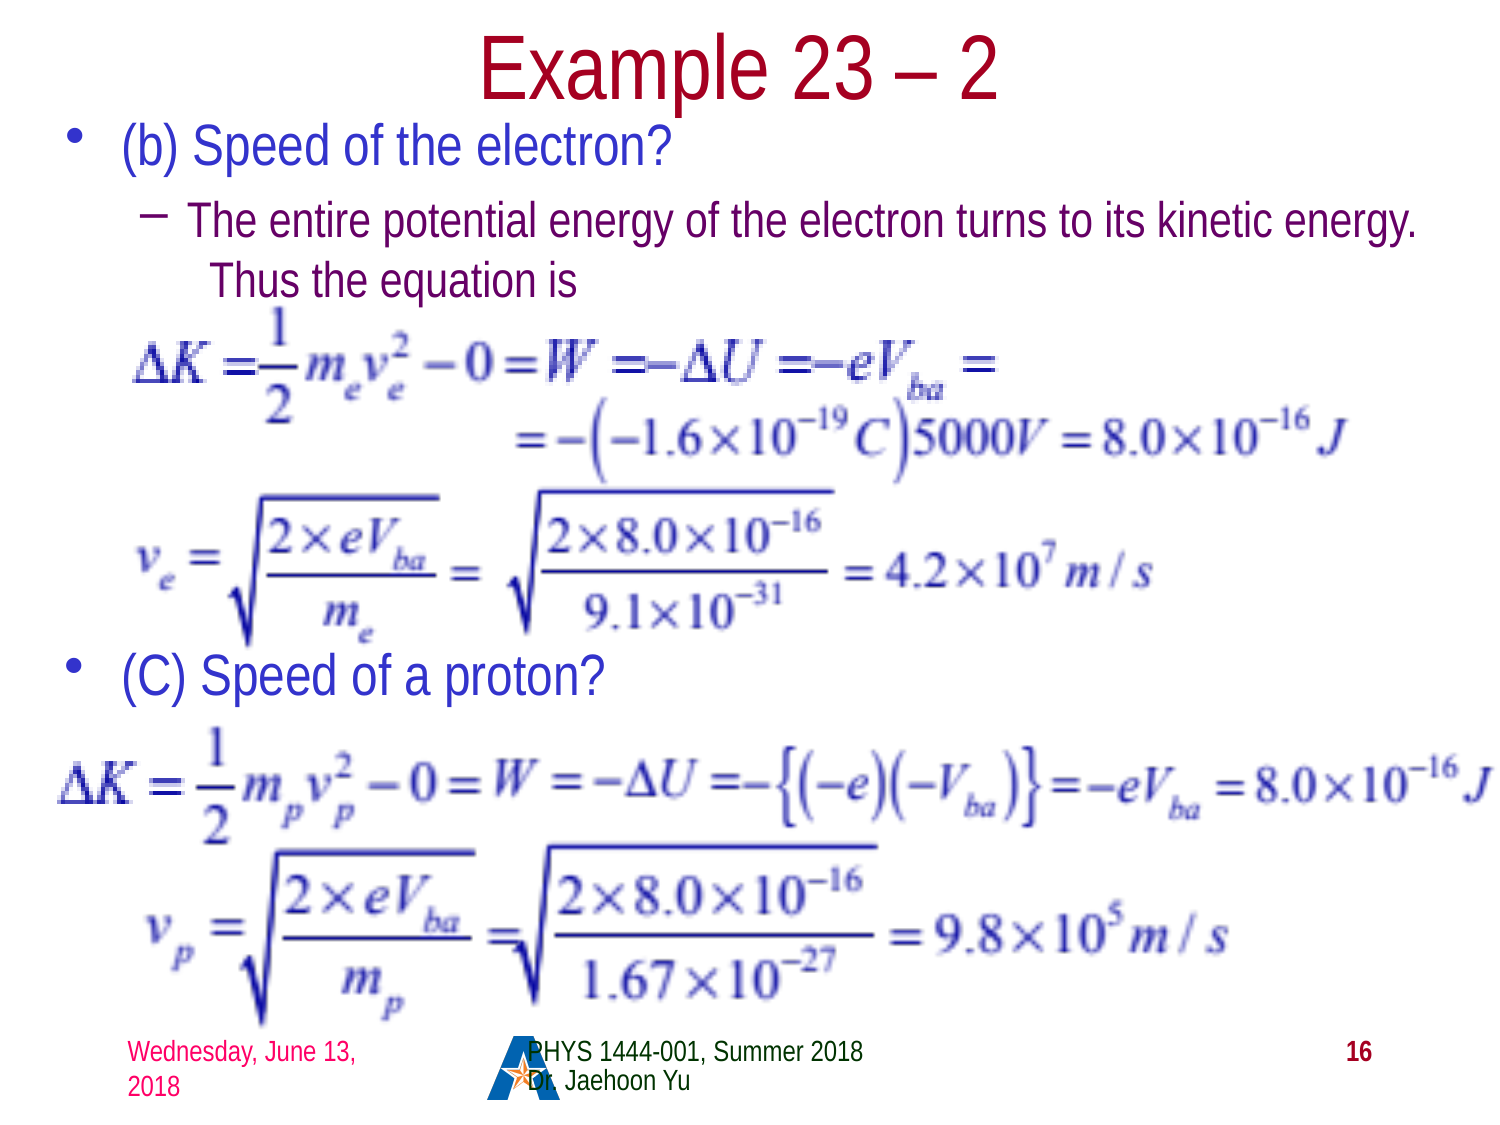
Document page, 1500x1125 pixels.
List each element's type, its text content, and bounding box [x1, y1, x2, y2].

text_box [501, 481, 1157, 641]
slide_number 16 [1074, 1024, 1388, 1101]
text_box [124, 328, 246, 389]
footer PHYS 1444-001, Summer 2018 Dr. Jaehoon Yu [512, 1024, 988, 1101]
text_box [137, 881, 227, 980]
text_box (C) Speed of a proton? [50, 637, 1438, 738]
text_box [587, 749, 731, 802]
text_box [252, 284, 543, 433]
picture [487, 1036, 512, 1100]
title Example 23 – 2 [37, 0, 1463, 126]
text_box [736, 737, 1084, 833]
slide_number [112, 1024, 426, 1101]
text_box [506, 834, 1234, 1012]
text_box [222, 487, 487, 652]
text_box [49, 749, 184, 810]
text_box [1081, 737, 1498, 824]
list (b) Speed of the electron? The entire potential energy of the electron turns to its kinetic energy. Thus the equation is [49, 99, 1438, 326]
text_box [128, 515, 217, 596]
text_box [537, 327, 635, 382]
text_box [189, 705, 491, 853]
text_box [487, 749, 586, 802]
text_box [232, 842, 528, 1034]
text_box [637, 327, 799, 382]
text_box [804, 316, 1003, 382]
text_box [509, 384, 1353, 493]
